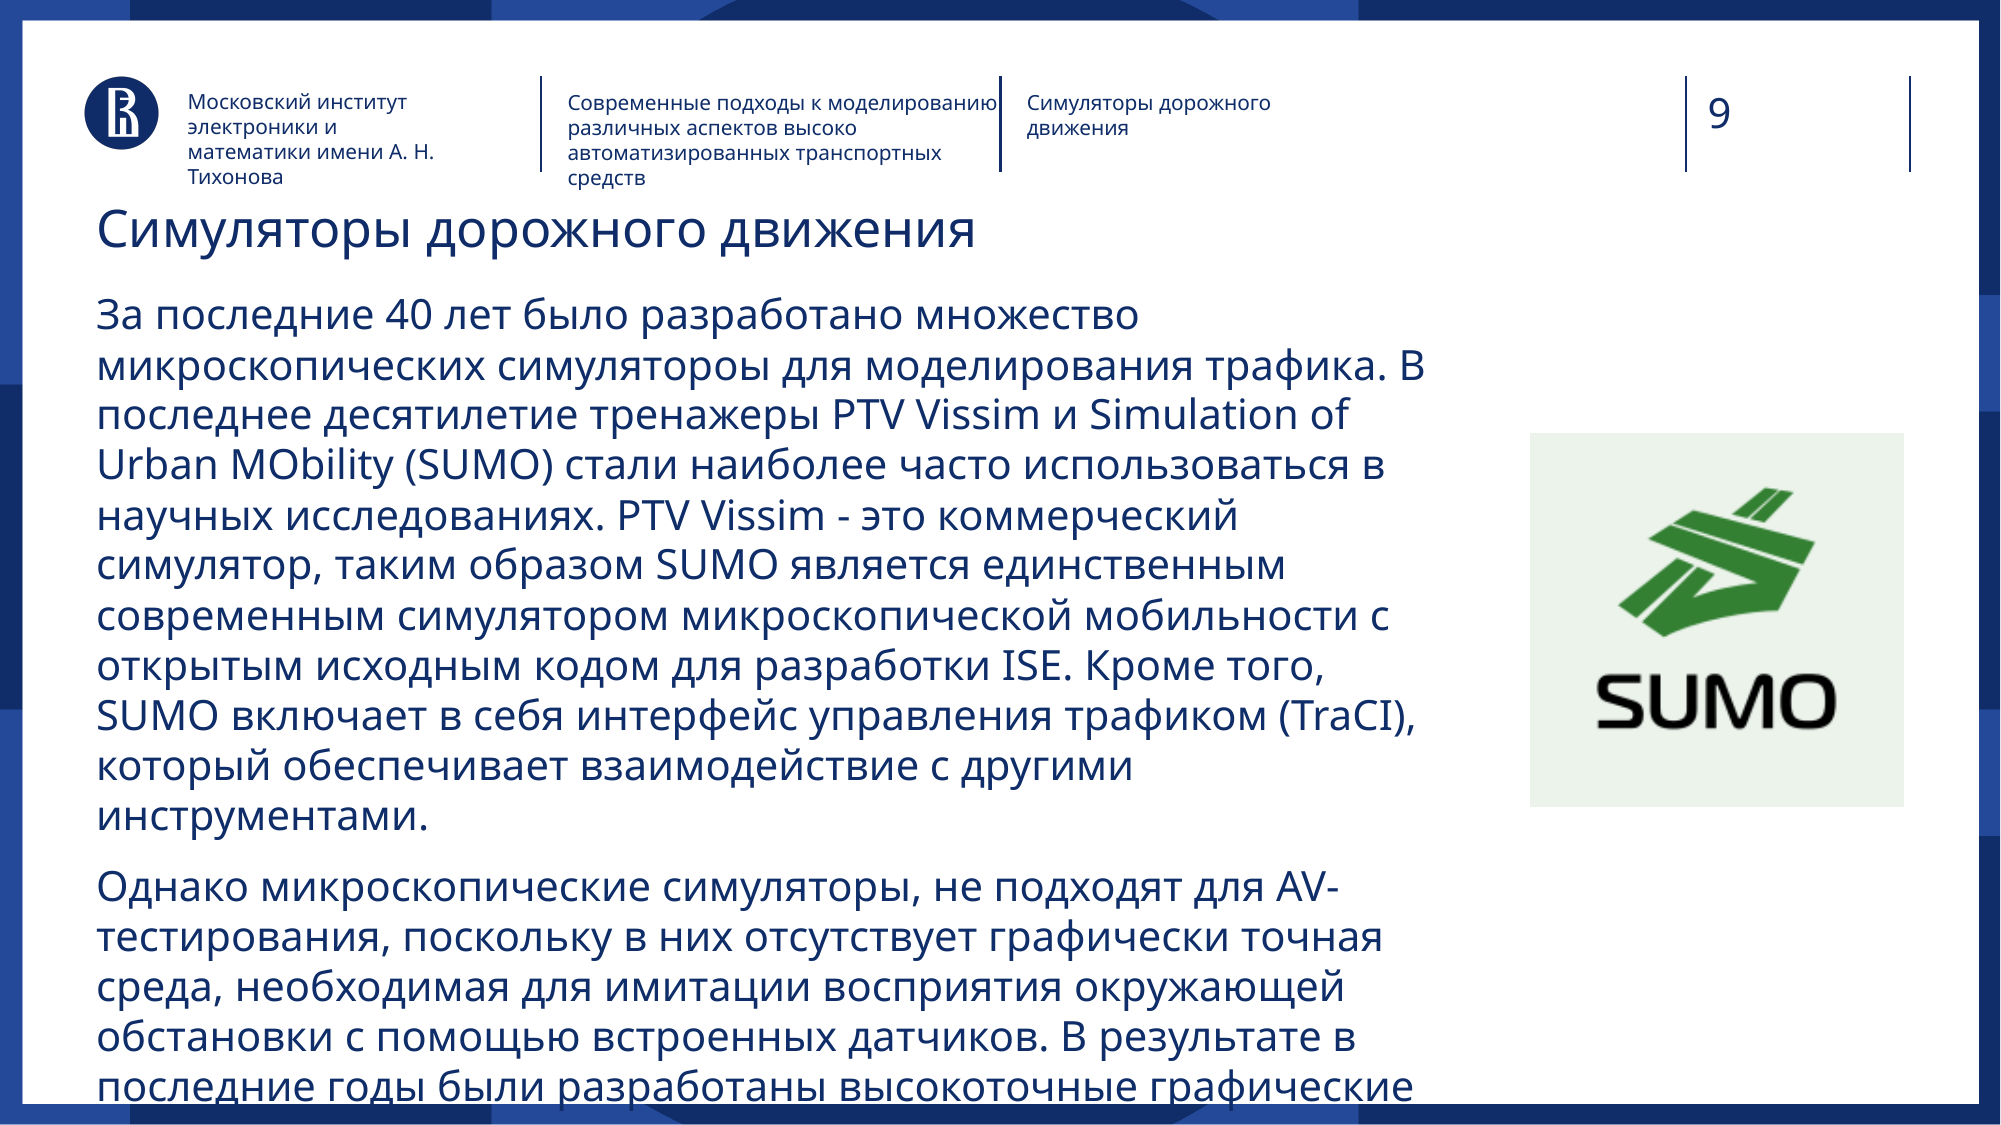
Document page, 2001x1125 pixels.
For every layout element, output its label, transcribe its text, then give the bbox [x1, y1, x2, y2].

list Современные подходы к моделированию различных аспектов высоко автоматизированных транспортных средств [567, 90, 1000, 157]
list Московский институт электроники и математики имени А. Н. Тихонова [187, 88, 448, 157]
list За последние 40 лет было разработано множество микроскопических симулятороы для моделирования трафика. В последнее десятилетие тренажеры PTV Vissim и Simulation of Urban MObility (SUMO) стали наиболее часто использоваться в научных исследованиях. PTV Vissim - это коммерческий симулятор, таким образом SUMO является единственным современным симулятором микроскопической мобильности с открытым исходным кодом для разработки ISE. Кроме того, SUMO включает в себя интерфейс управления трафиком (TraCI), который обеспечивает взаимодействие с другими инструментами. Однако микроскопические симуляторы, не подходят для AV-тестирования, поскольку в них отсутствует графически точная среда, необходимая для имитации восприятия окружающей обстановки с помощью встроенных датчиков. В результате в последние годы были разработаны высокоточные графические симуляторы. [96, 288, 1440, 953]
title Симуляторы дорожного движения [96, 195, 1027, 288]
list Симуляторы дорожного движения [1026, 90, 1367, 157]
picture [0, 0, 2001, 1125]
